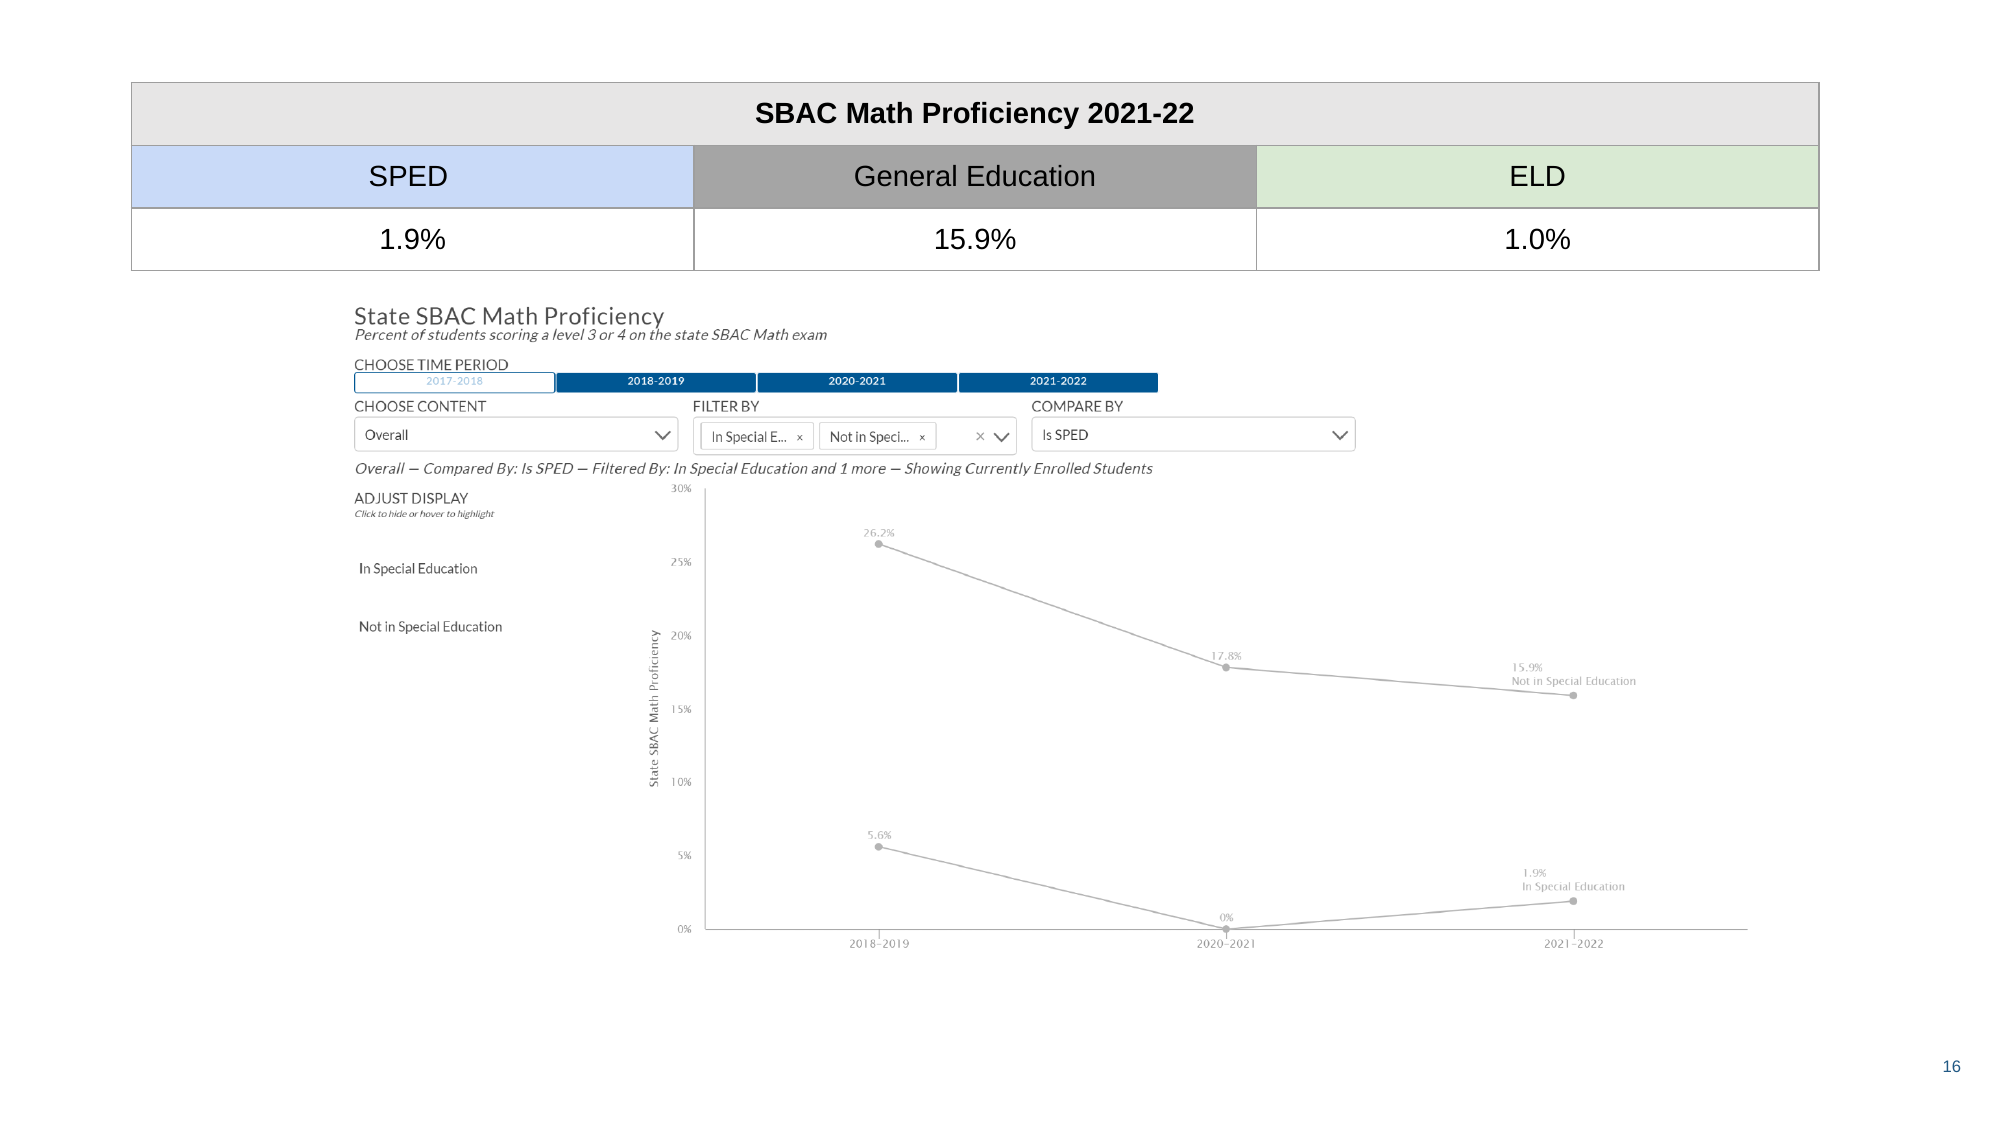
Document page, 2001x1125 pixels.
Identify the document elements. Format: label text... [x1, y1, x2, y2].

table_header SBAC Math Proficiency 2021-22 [132, 83, 1818, 145]
table_cell ELD [1257, 146, 1818, 207]
table_cell General Education [695, 146, 1256, 207]
table_cell 1.0% [1257, 209, 1818, 270]
picture [349, 298, 1754, 1097]
table_cell SPED [132, 146, 693, 207]
table_cell 15.9% [695, 209, 1256, 270]
slide_number ‹#› [1926, 1036, 1977, 1097]
table_cell 1.9% [132, 209, 693, 270]
